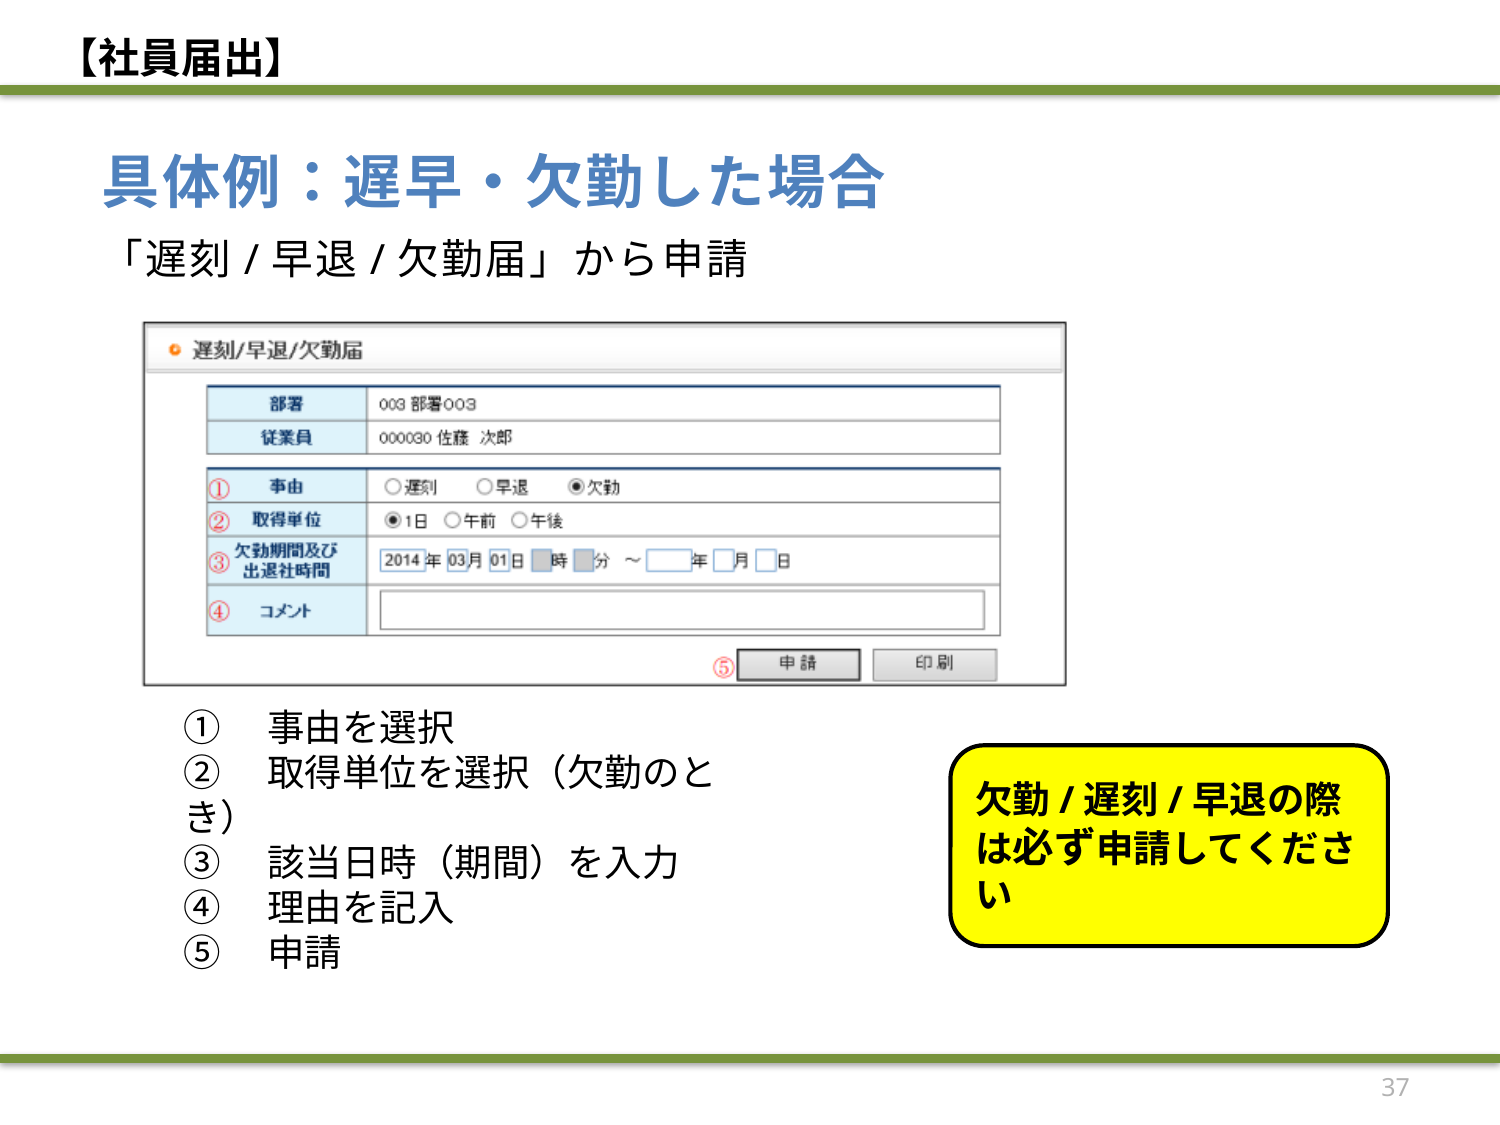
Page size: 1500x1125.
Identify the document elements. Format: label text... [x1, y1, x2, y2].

text_box ① 事由を選択 ② 取得単位を選択（欠勤のとき） ③ 該当日時（期間）を入力 ④ 理由を記入 ⑤ 申請 [168, 705, 800, 982]
picture [125, 310, 1081, 696]
list 具体例：遅早・欠勤した場合 「遅刻/早退/欠勤届」から申請 [34, 137, 1259, 799]
slide_number 37 [1074, 1058, 1425, 1119]
title 【社員届出】 [41, 24, 1412, 228]
text_box 欠勤/遅刻/早退の際は必ず申請してください [948, 743, 1390, 949]
